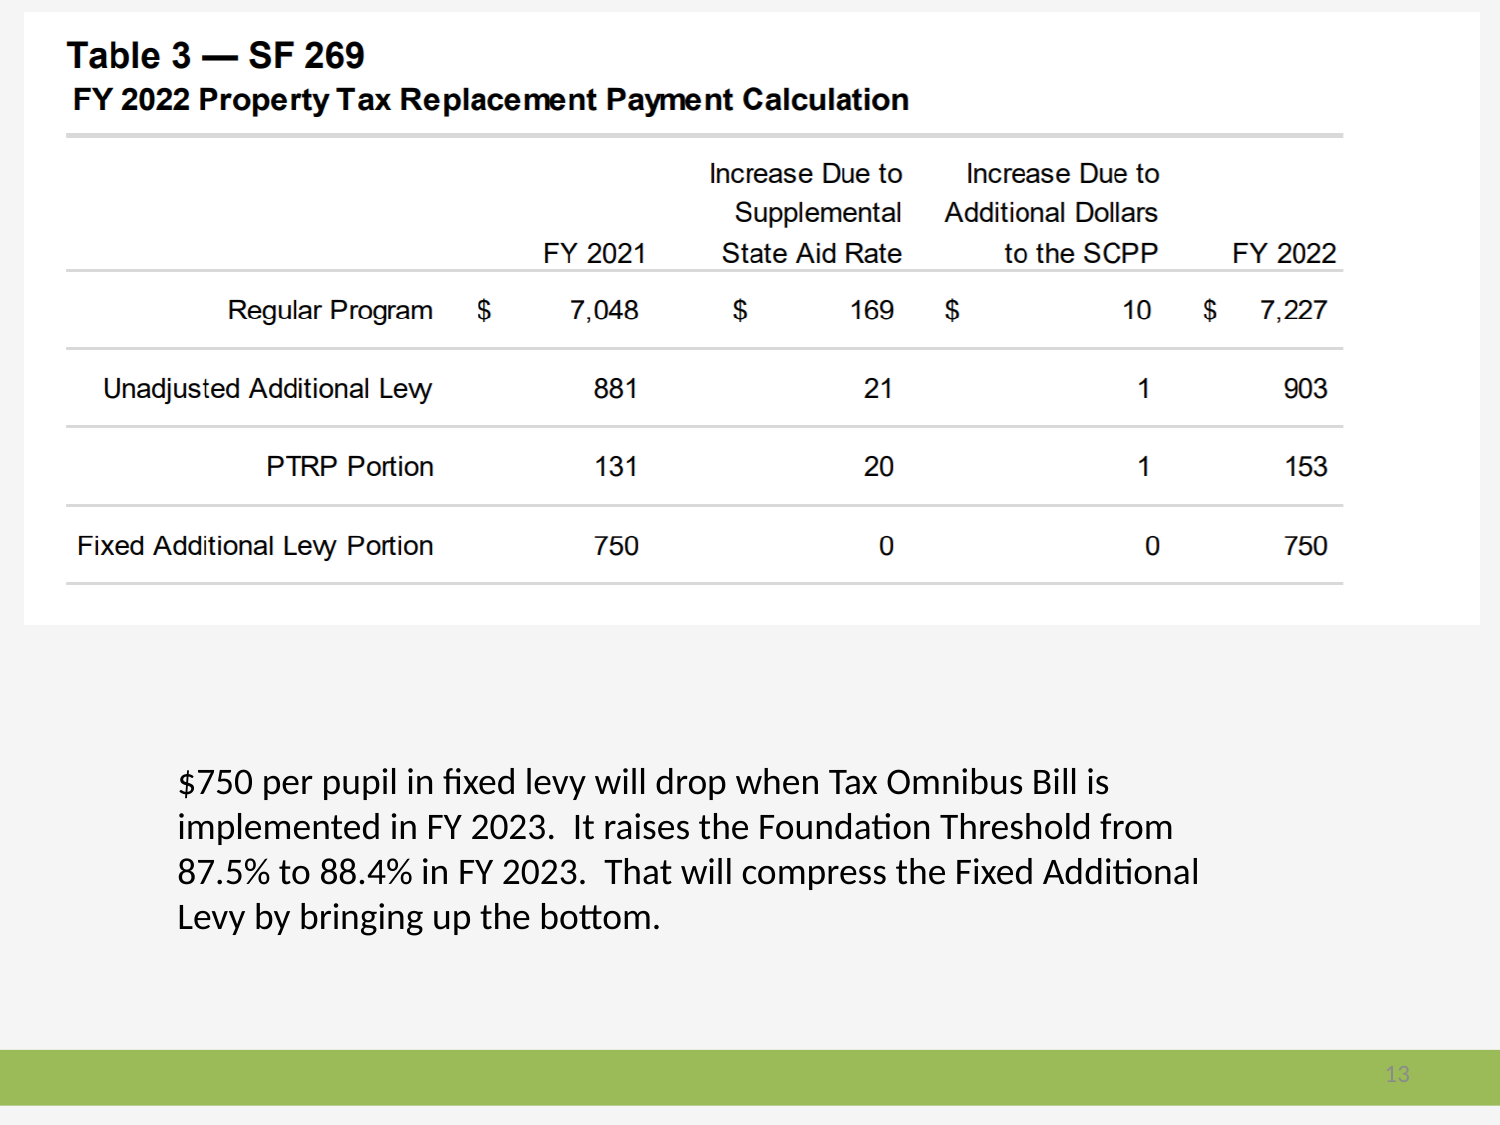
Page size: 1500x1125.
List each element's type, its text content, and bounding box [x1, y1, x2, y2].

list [24, 12, 1480, 626]
text_box $750 per pupil in fixed levy will drop when Tax Omnibus Bill is implemented in FY 2023. It raises the Foundation Threshold from 87.5% to 88.4% in FY 2023. That will compress the Fixed Additional Levy by bringing up the bottom. [162, 749, 1288, 945]
slide_number 13 [1074, 1042, 1425, 1103]
